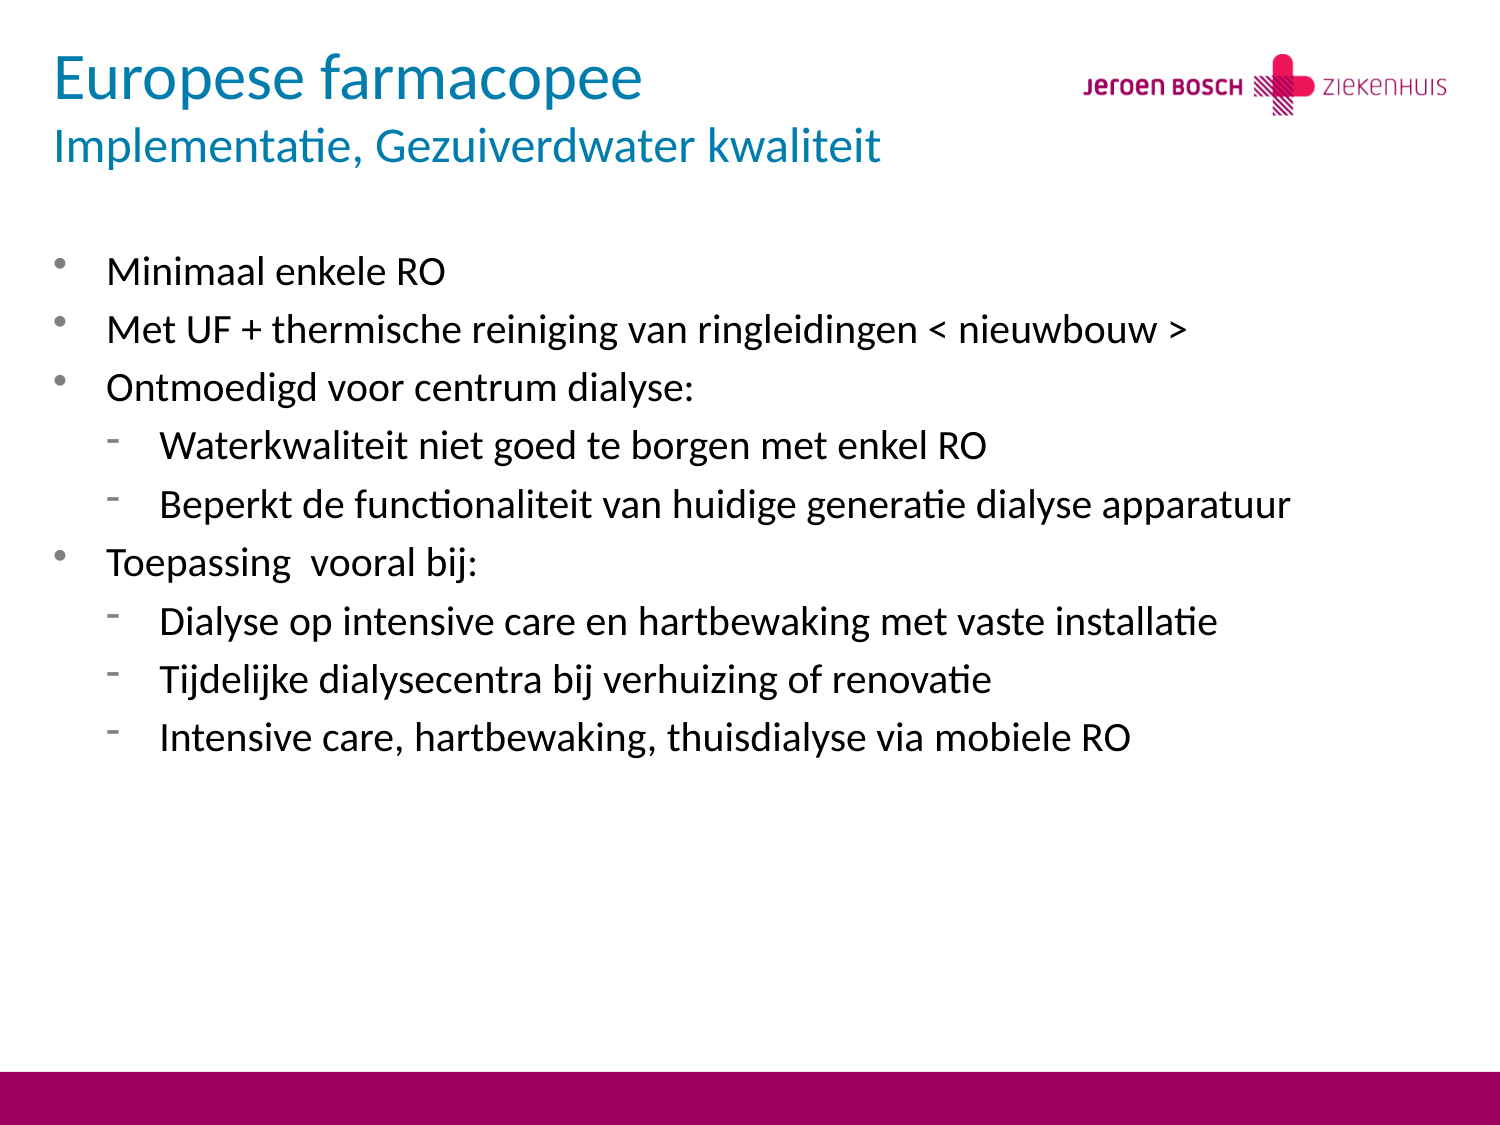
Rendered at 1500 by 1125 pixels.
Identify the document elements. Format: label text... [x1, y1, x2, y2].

title Europese farmacopee Implementatie, Gezuiverdwater kwaliteit [52, 32, 1051, 193]
list Minimaal enkele RO Met UF + thermische reiniging van ringleidingen < nieuwbouw > Ontmoedigd voor centrum dialyse: Waterkwaliteit niet goed te borgen met enkel RO Beperkt de functionaliteit van huidige generatie dialyse apparatuur Toepassing vooral bij: Dialyse op intensive care en hartbewaking met vaste installatie Tijdelijke dialysecentra bij verhuizing of renovatie Intensive care, hartbewaking, thuisdialyse via mobiele RO [52, 242, 1448, 1020]
picture [1083, 52, 1447, 117]
